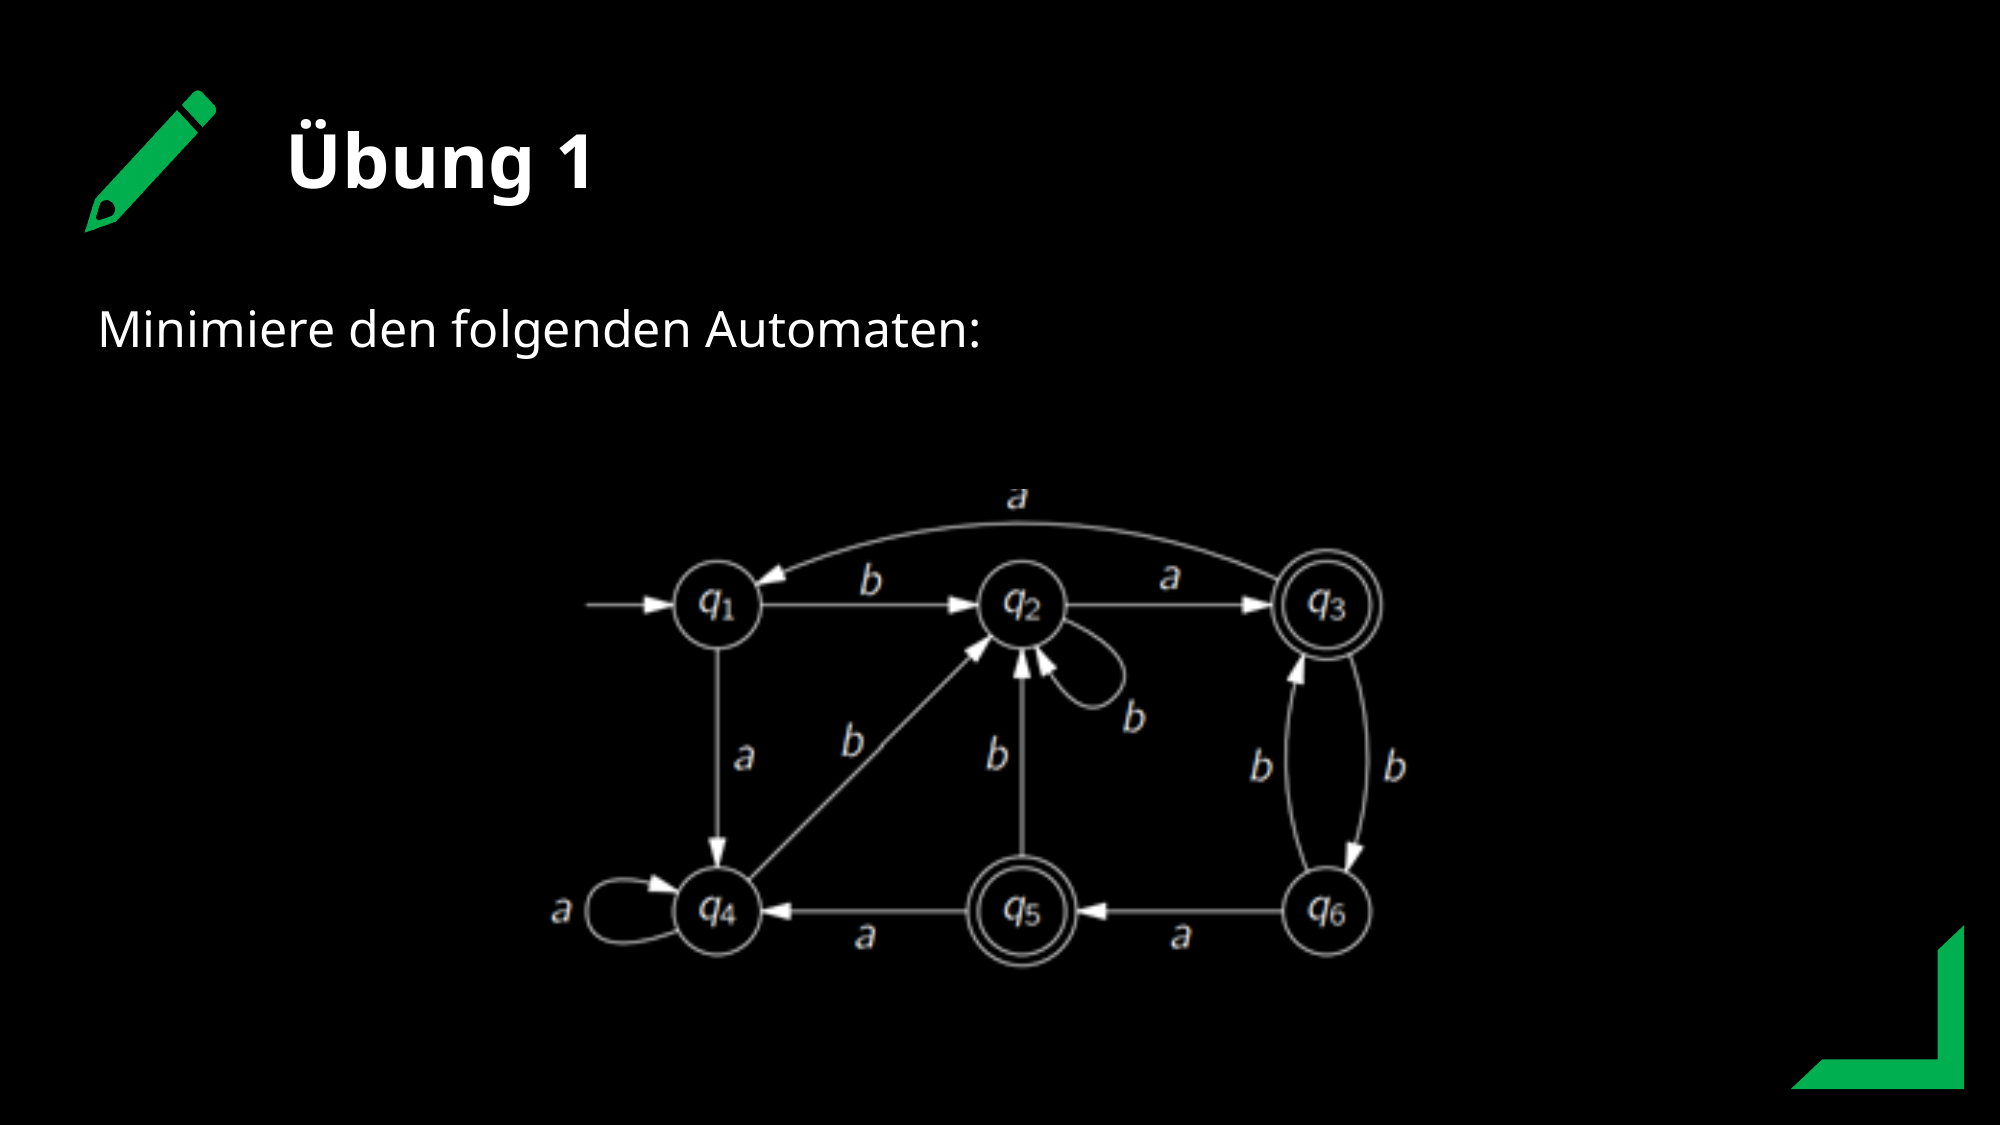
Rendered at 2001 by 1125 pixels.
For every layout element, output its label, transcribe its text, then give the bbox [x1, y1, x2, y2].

picture [71, 76, 229, 247]
picture [513, 489, 1487, 1002]
list Minimiere den folgenden Automaten: [83, 296, 1899, 1009]
list Übung 1 [271, 115, 1899, 222]
